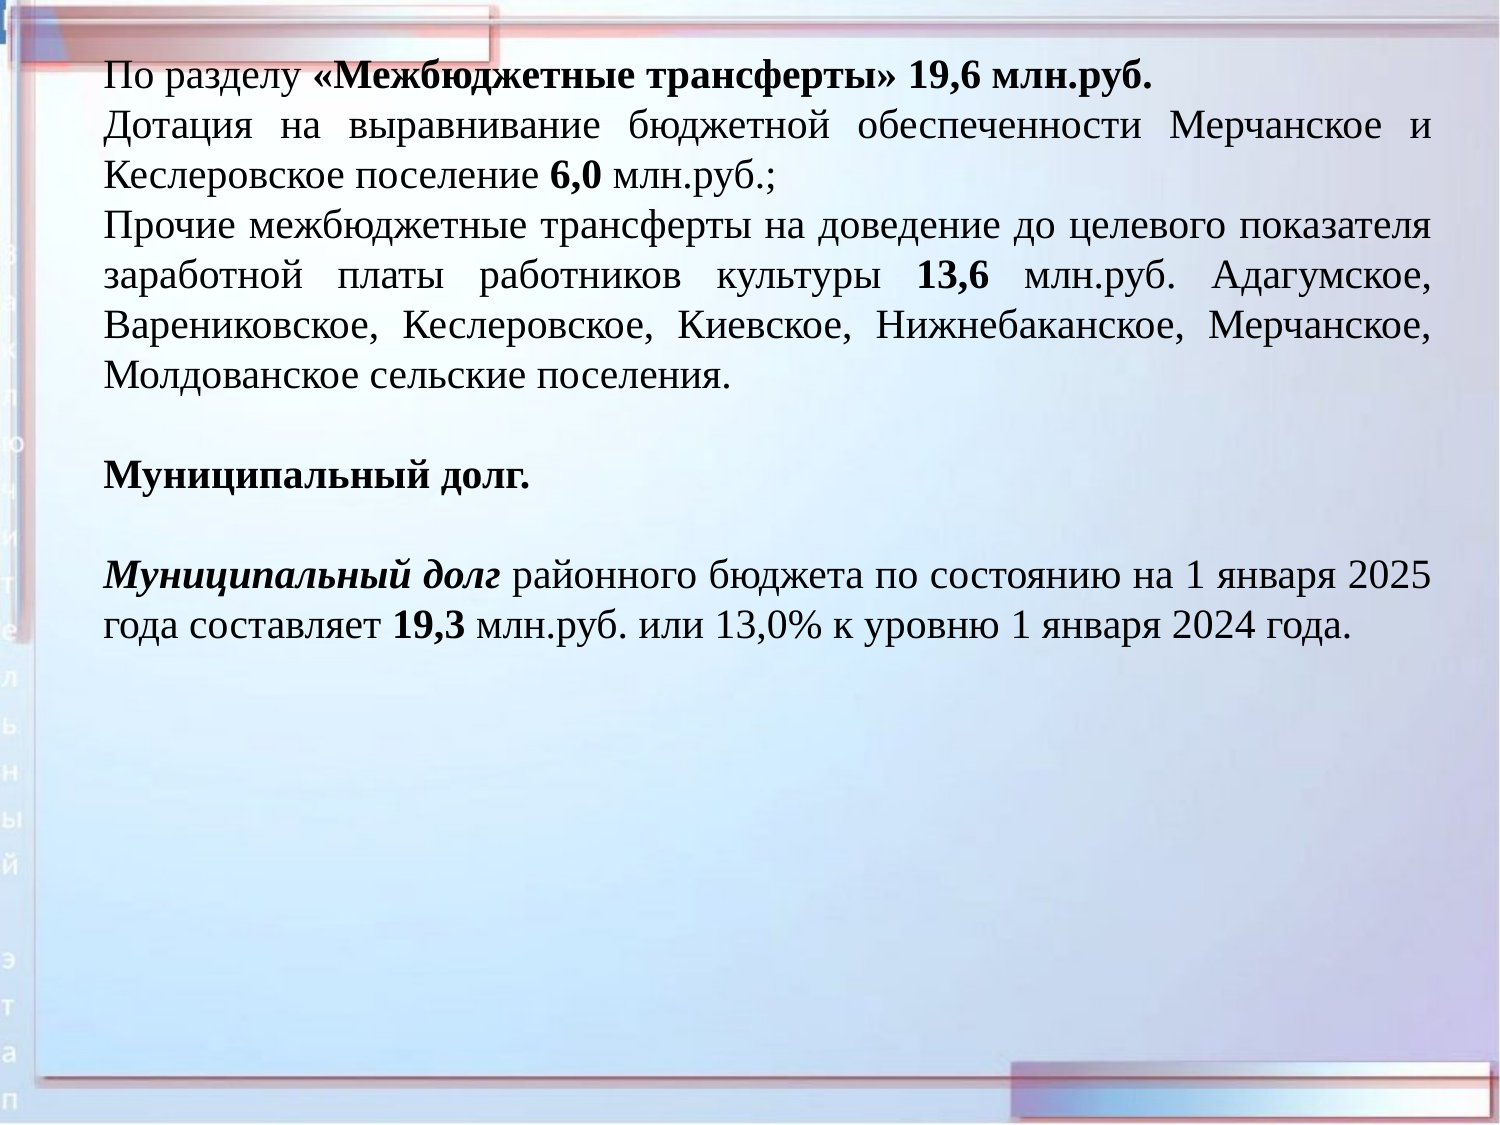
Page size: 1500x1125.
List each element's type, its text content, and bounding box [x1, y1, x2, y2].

picture [0, 0, 1500, 1125]
text_box По разделу «Межбюджетные трансферты» 19,6 млн.руб. Дотация на выравнивание бюджетной обеспеченности Мерчанское и Кеслеровское поселение 6,0 млн.руб.; Прочие межбюджетные трансферты на доведение до целевого показателя заработной платы работников культуры 13,6 млн.руб. Адагумское, Варениковское, Кеслеровское, Киевское, Нижнебаканское, Мерчанское, Молдованское сельские поселения. Муниципальный долг. Муниципальный долг районного бюджета по состоянию на 1 января 2025 года составляет 19,3 млн.руб. или 13,0% к уровню 1 января 2024 года. [88, 39, 1447, 1125]
